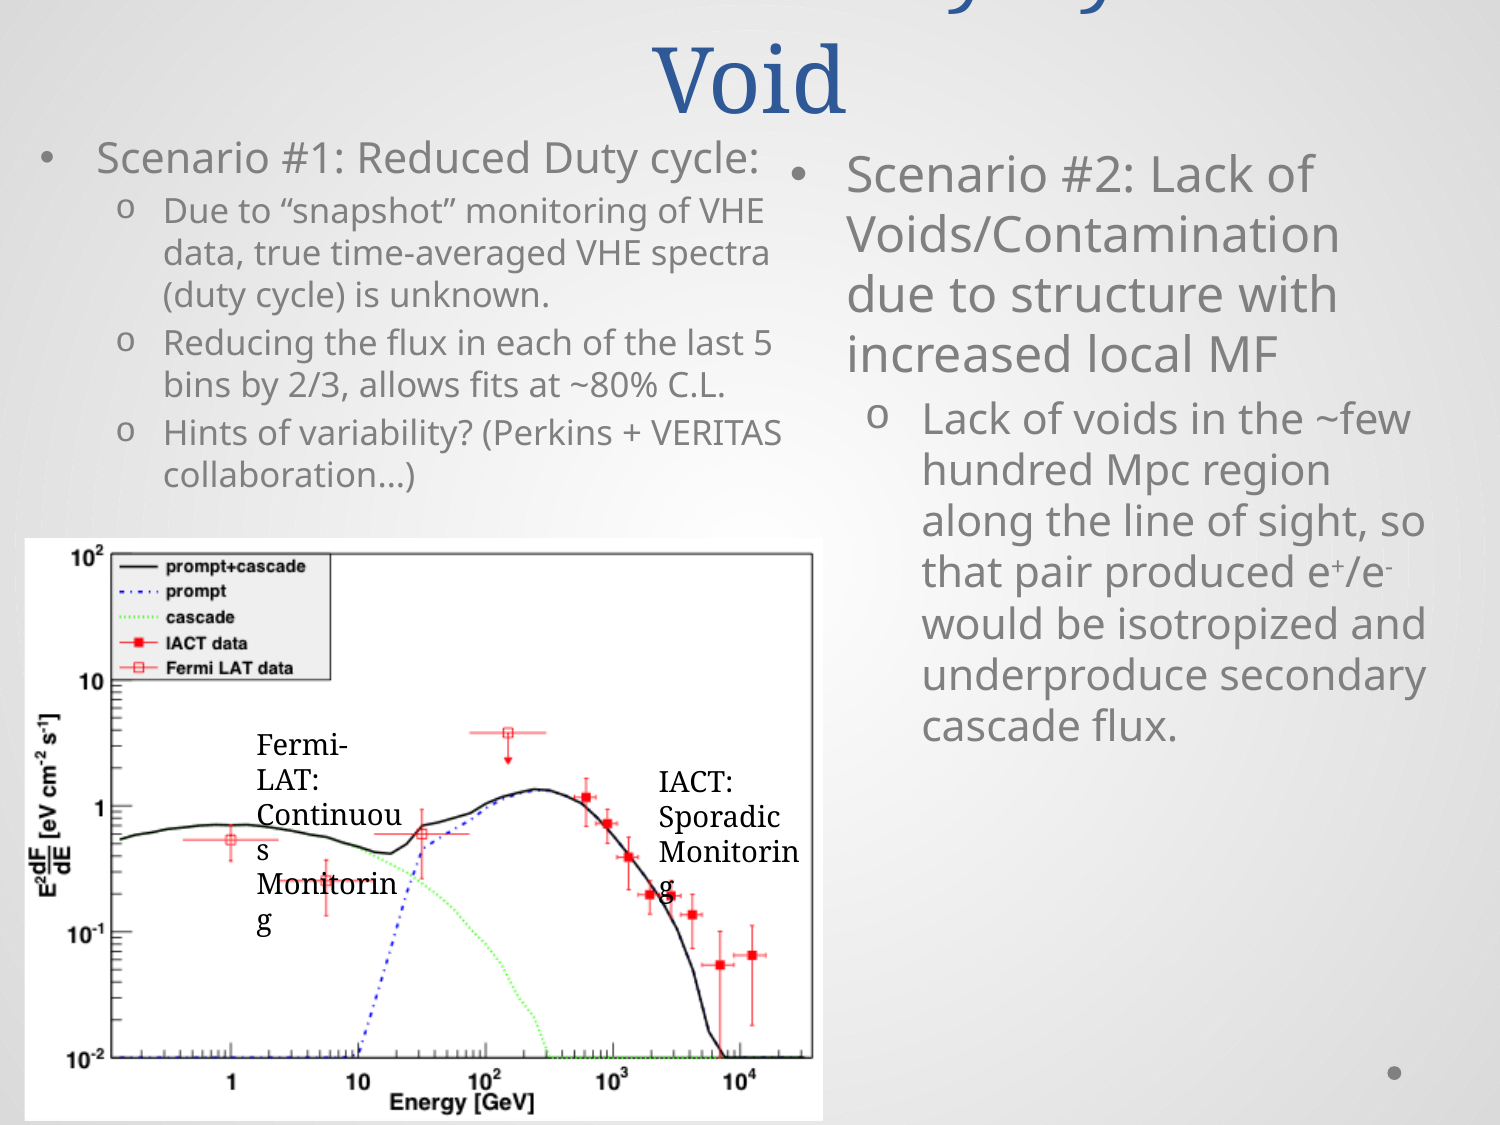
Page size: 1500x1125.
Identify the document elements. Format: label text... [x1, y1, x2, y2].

list Scenario #1: Reduced Duty cycle: Due to “snapshot” monitoring of VHE data, true time-averaged VHE spectra (duty cycle) is unknown. Reducing the flux in each of the last 5 bins by 2/3, allows fits at ~80% C.L. Hints of variability? (Perkins + VERITAS collaboration…) [24, 122, 803, 537]
title 1ES 0229+200 Duty Cycle + Void [75, 0, 1425, 135]
picture [24, 537, 824, 1121]
text_box Scenario #2: Lack of Voids/Contamination due to structure with increased local MF Lack of voids in the ~few hundred Mpc region along the line of sight, so that pair produced e+/e- would be isotropized and underproduce secondary cascade flux. [774, 135, 1457, 807]
